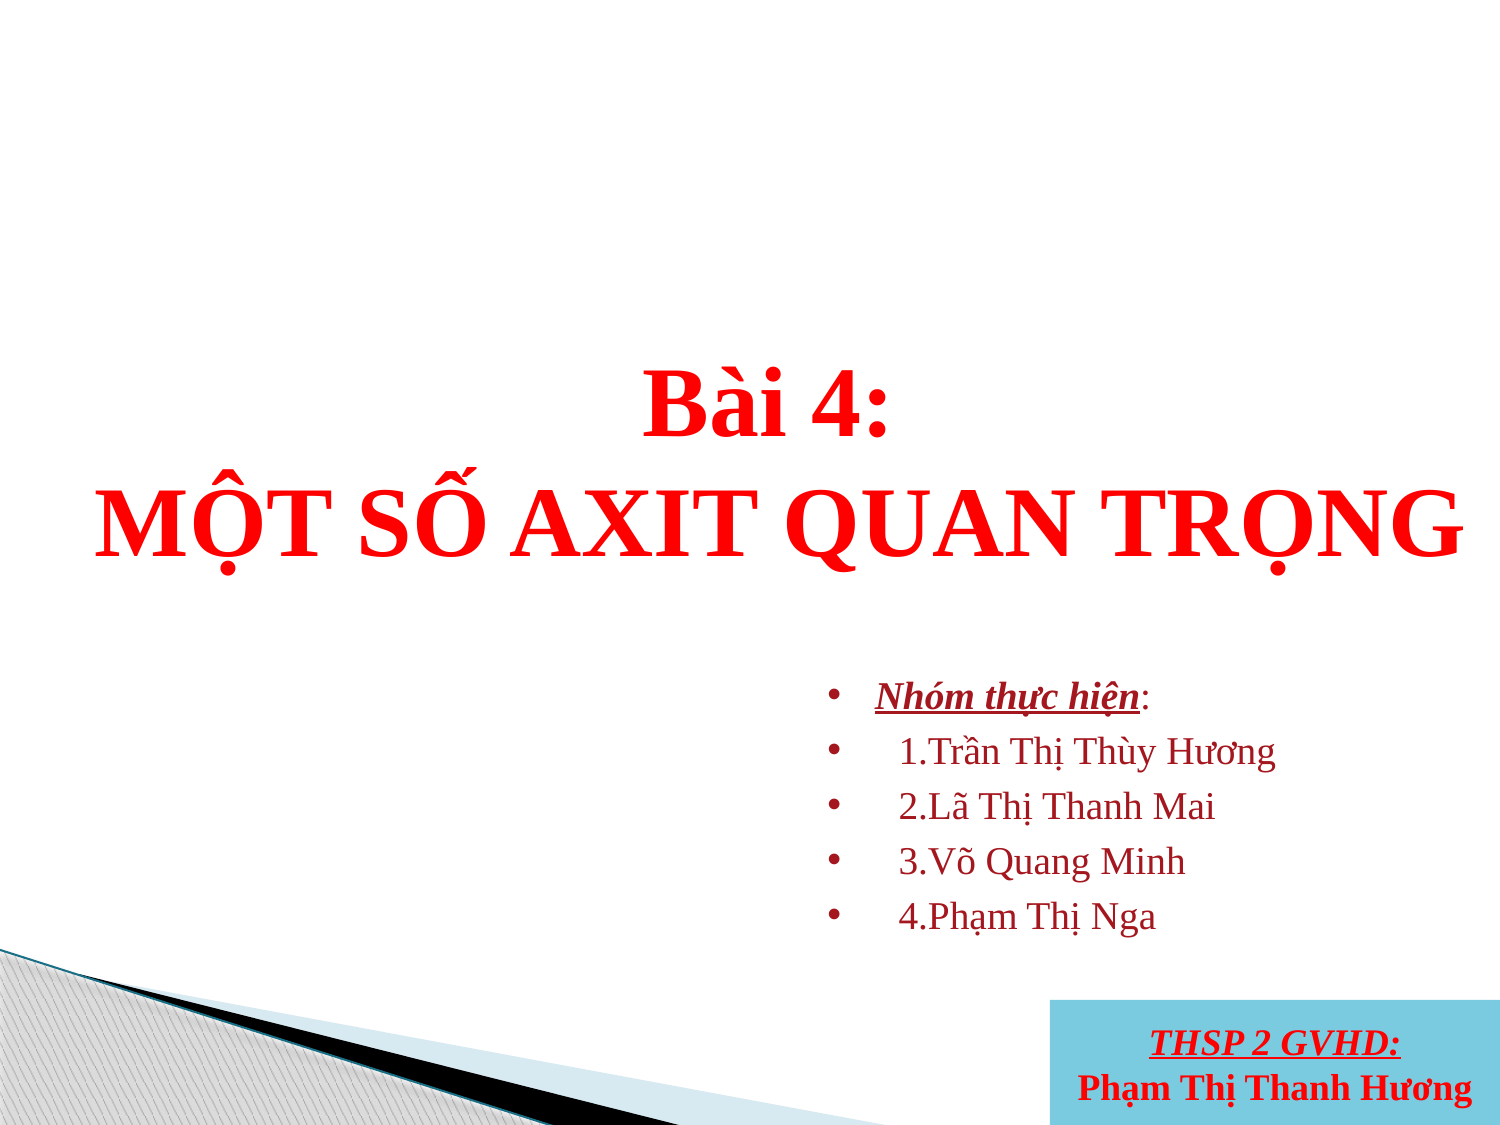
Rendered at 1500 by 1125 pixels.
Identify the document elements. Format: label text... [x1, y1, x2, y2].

text_box THSP 2 GVHD: Phạm Thị Thanh Hương [1045, 995, 1500, 1125]
title Bài 4: MỘT SỐ AXIT QUAN TRỌNG [50, 362, 1488, 550]
text_box Nhóm thực hiện: 1.Trần Thị Thùy Hương 2.Lã Thị Thanh Mai 3.Võ Quang Minh 4.Phạm Thị Nga [812, 662, 1400, 950]
